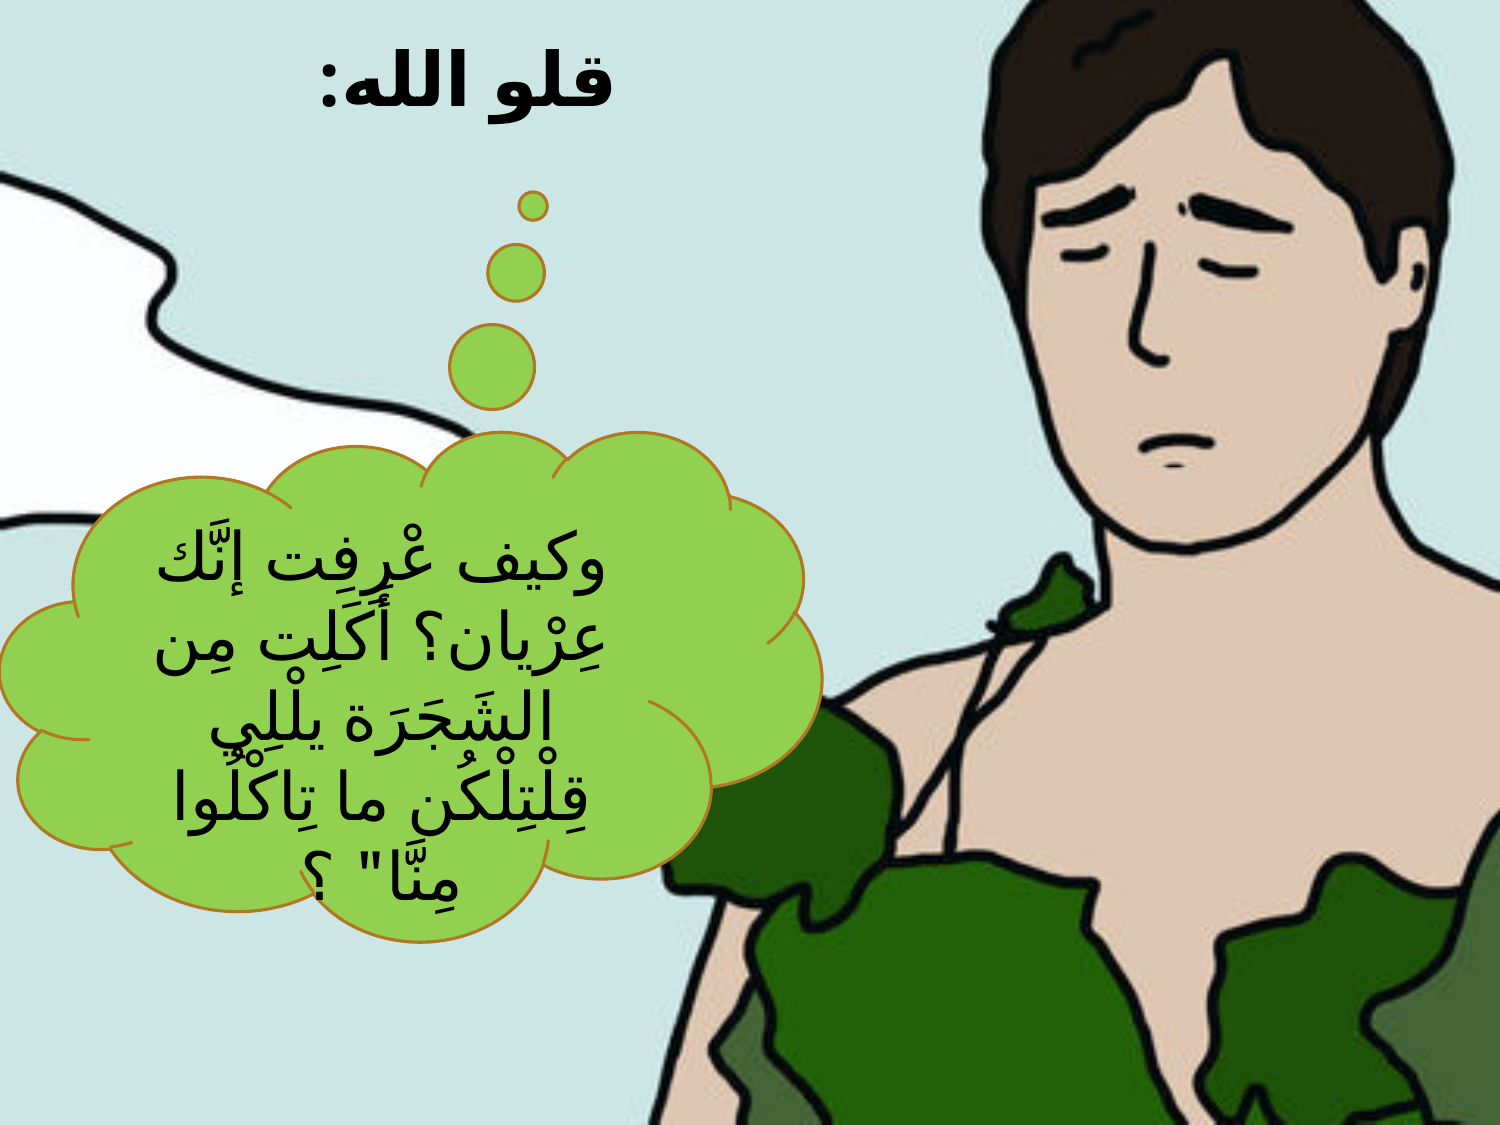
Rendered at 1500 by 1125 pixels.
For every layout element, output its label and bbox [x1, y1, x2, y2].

list [0, 0, 1500, 1125]
